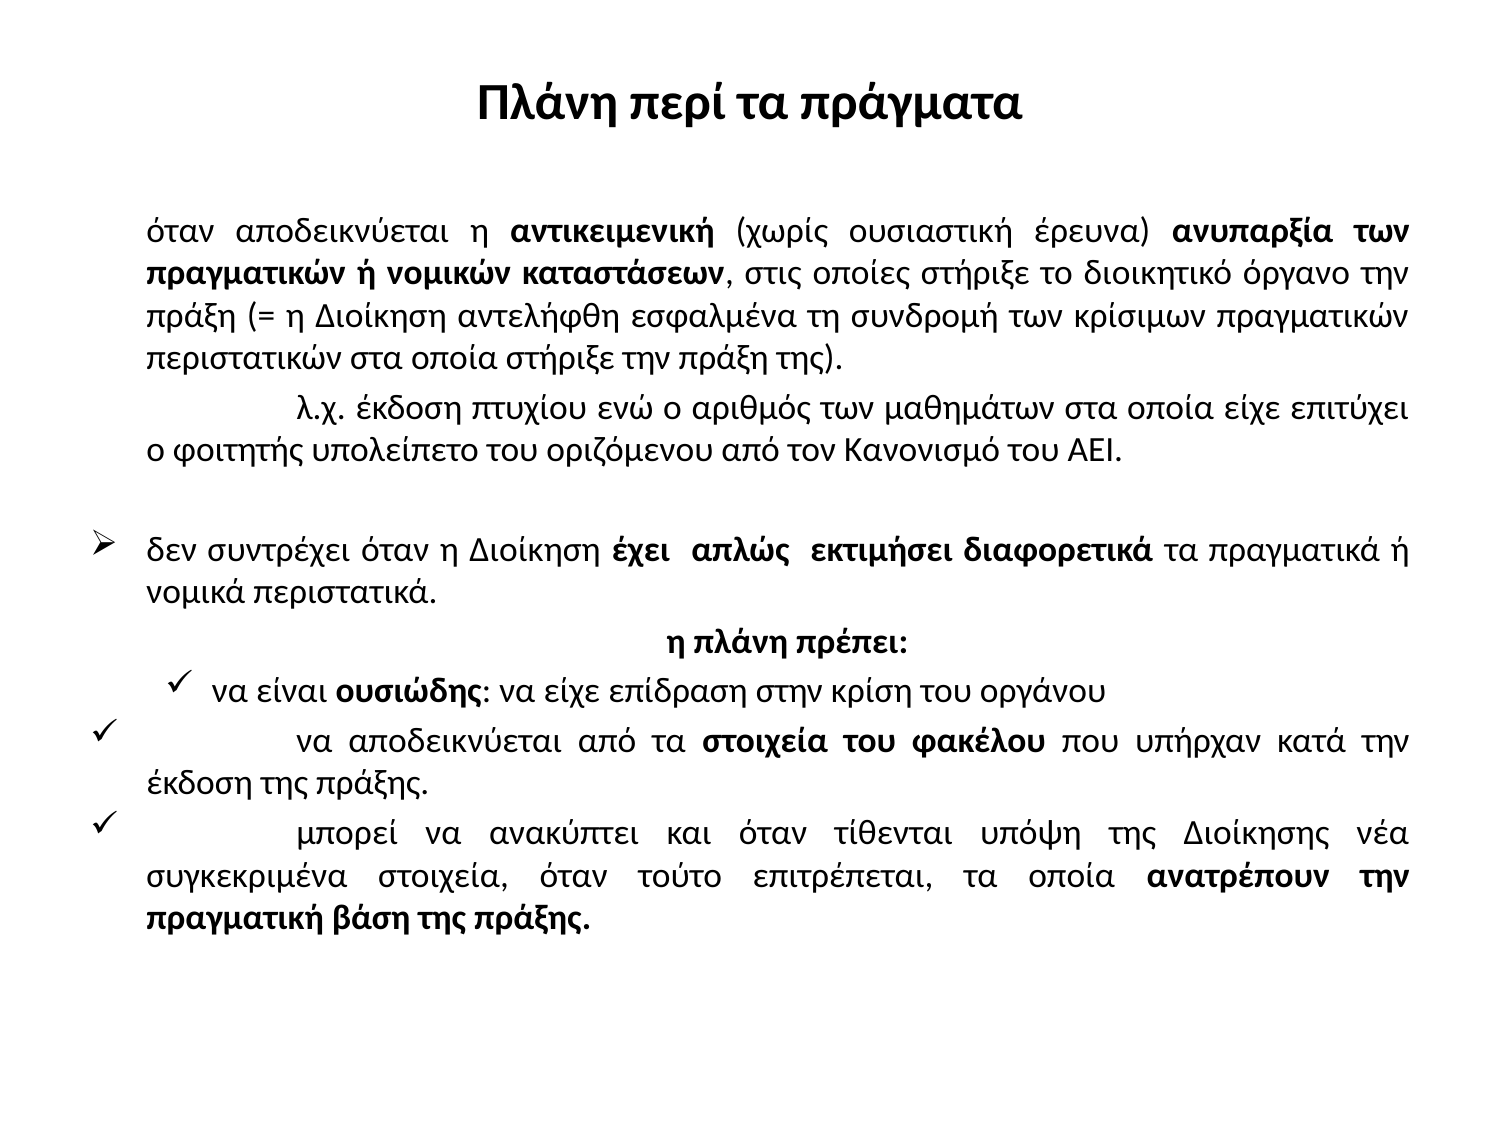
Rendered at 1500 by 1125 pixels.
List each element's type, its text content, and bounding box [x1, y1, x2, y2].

list όταν αποδεικνύεται η αντικειμενική (χωρίς ουσιαστική έρευνα) ανυπαρξία των πραγματικών ή νομικών καταστάσεων, στις οποίες στήριξε το διοικητικό όργανο την πράξη (= η Διοίκηση αντελήφθη εσφαλμένα τη συνδρομή των κρίσιμων πραγματικών περιστατικών στα οποία στήριξε την πράξη της). λ.χ. έκδοση πτυχίου ενώ ο αριθμός των μαθημάτων στα οποία είχε επιτύχει ο φοιτητής υπολείπετο του οριζόμενου από τον Κανονισμό του ΑΕΙ. δεν συντρέχει όταν η Διοίκηση έχει απλώς εκτιμήσει διαφορετικά τα πραγματικά ή νομικά περιστατικά. η πλάνη πρέπει: να είναι ουσιώδης: να είχε επίδραση στην κρίση του οργάνου να αποδεικνύεται από τα στοιχεία του φακέλου που υπήρχαν κατά την έκδοση της πράξης. μπορεί να ανακύπτει και όταν τίθενται υπόψη της Διοίκησης νέα συγκεκριμένα στοιχεία, όταν τούτο επιτρέπεται, τα οποία ανατρέπουν την πραγματική βάση της πράξης. [75, 199, 1425, 1005]
title Πλάνη περί τα πράγματα [75, 45, 1425, 153]
